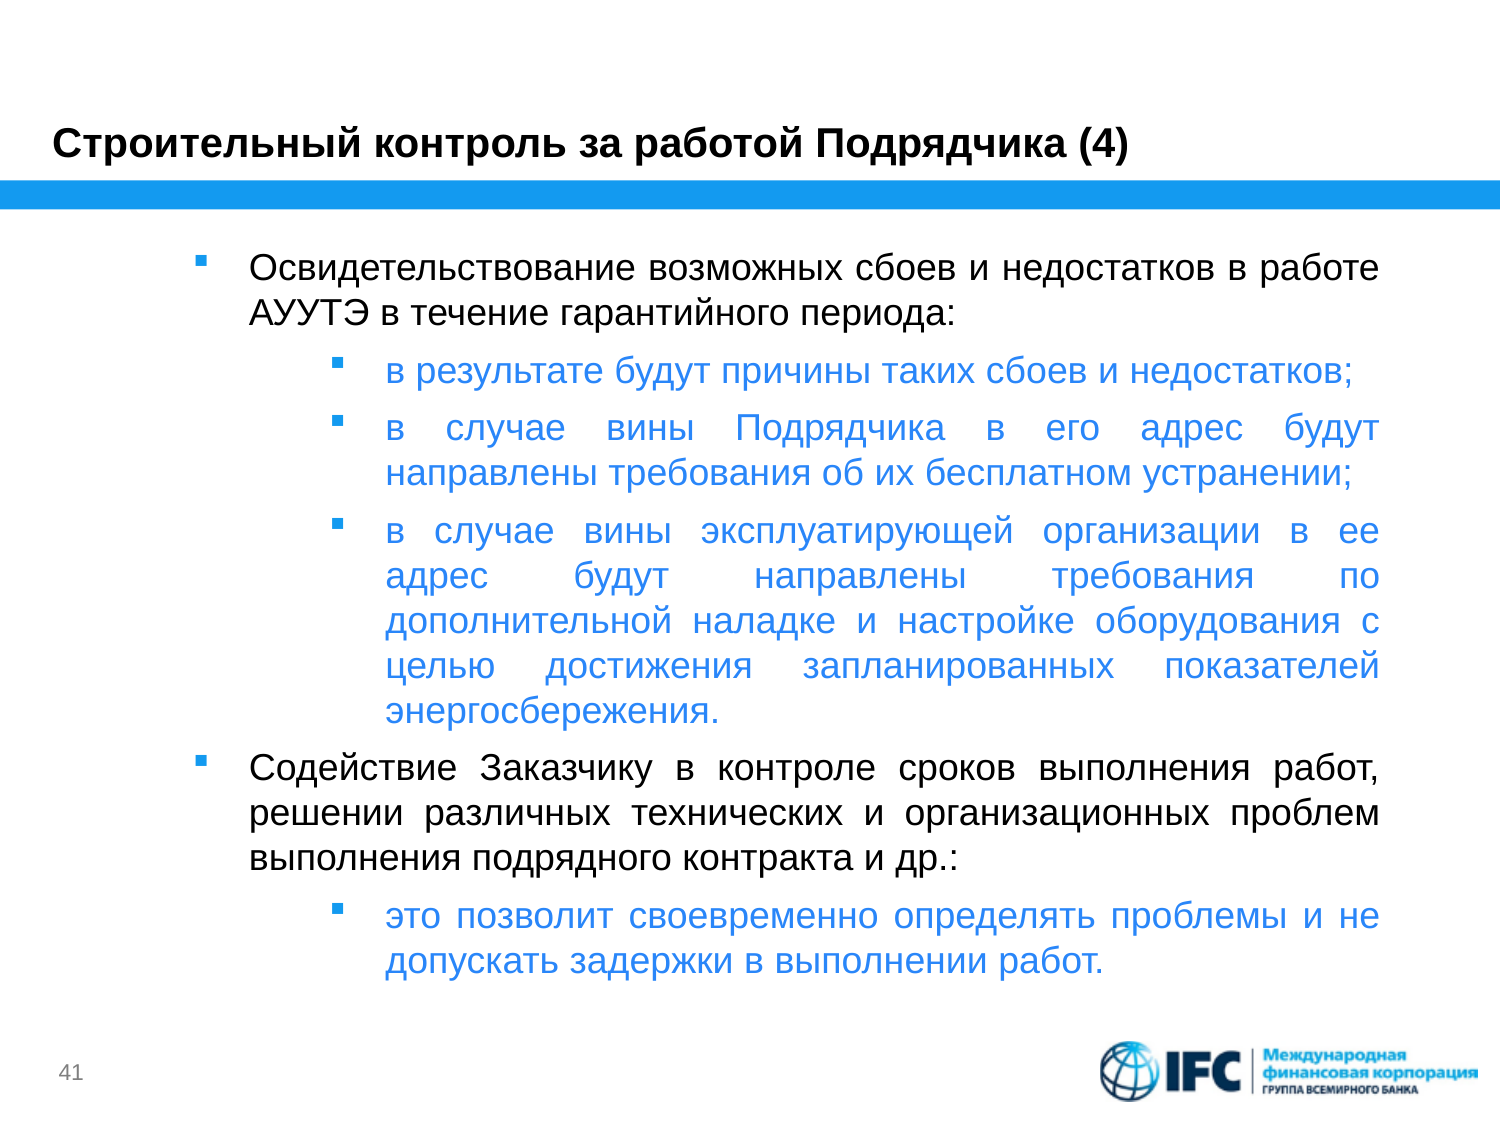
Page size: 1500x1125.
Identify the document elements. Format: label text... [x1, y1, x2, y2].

slide_number 41 [58, 1041, 150, 1101]
picture [1100, 1041, 1478, 1102]
title Строительный контроль за работой Подрядчика (4) [36, 78, 1426, 203]
list Освидетельствование возможных сбоев и недостатков в работе АУУТЭ в течение гарантийного периода: в результате будут причины таких сбоев и недостатков; в случае вины Подрядчика в его адрес будут направлены требования об их бесплатном устранении; в случае вины эксплуатирующей организации в ее адрес будут направлены требования по дополнительной наладке и настройке оборудования с целью достижения запланированных показателей энергосбережения. Содействие Заказчику в контроле сроков выполнения работ, решении различных технических и организационных проблем выполнения подрядного контракта и др.: это позволит своевременно определять проблемы и не допускать задержки в выполнении работ. [87, 242, 1381, 1040]
